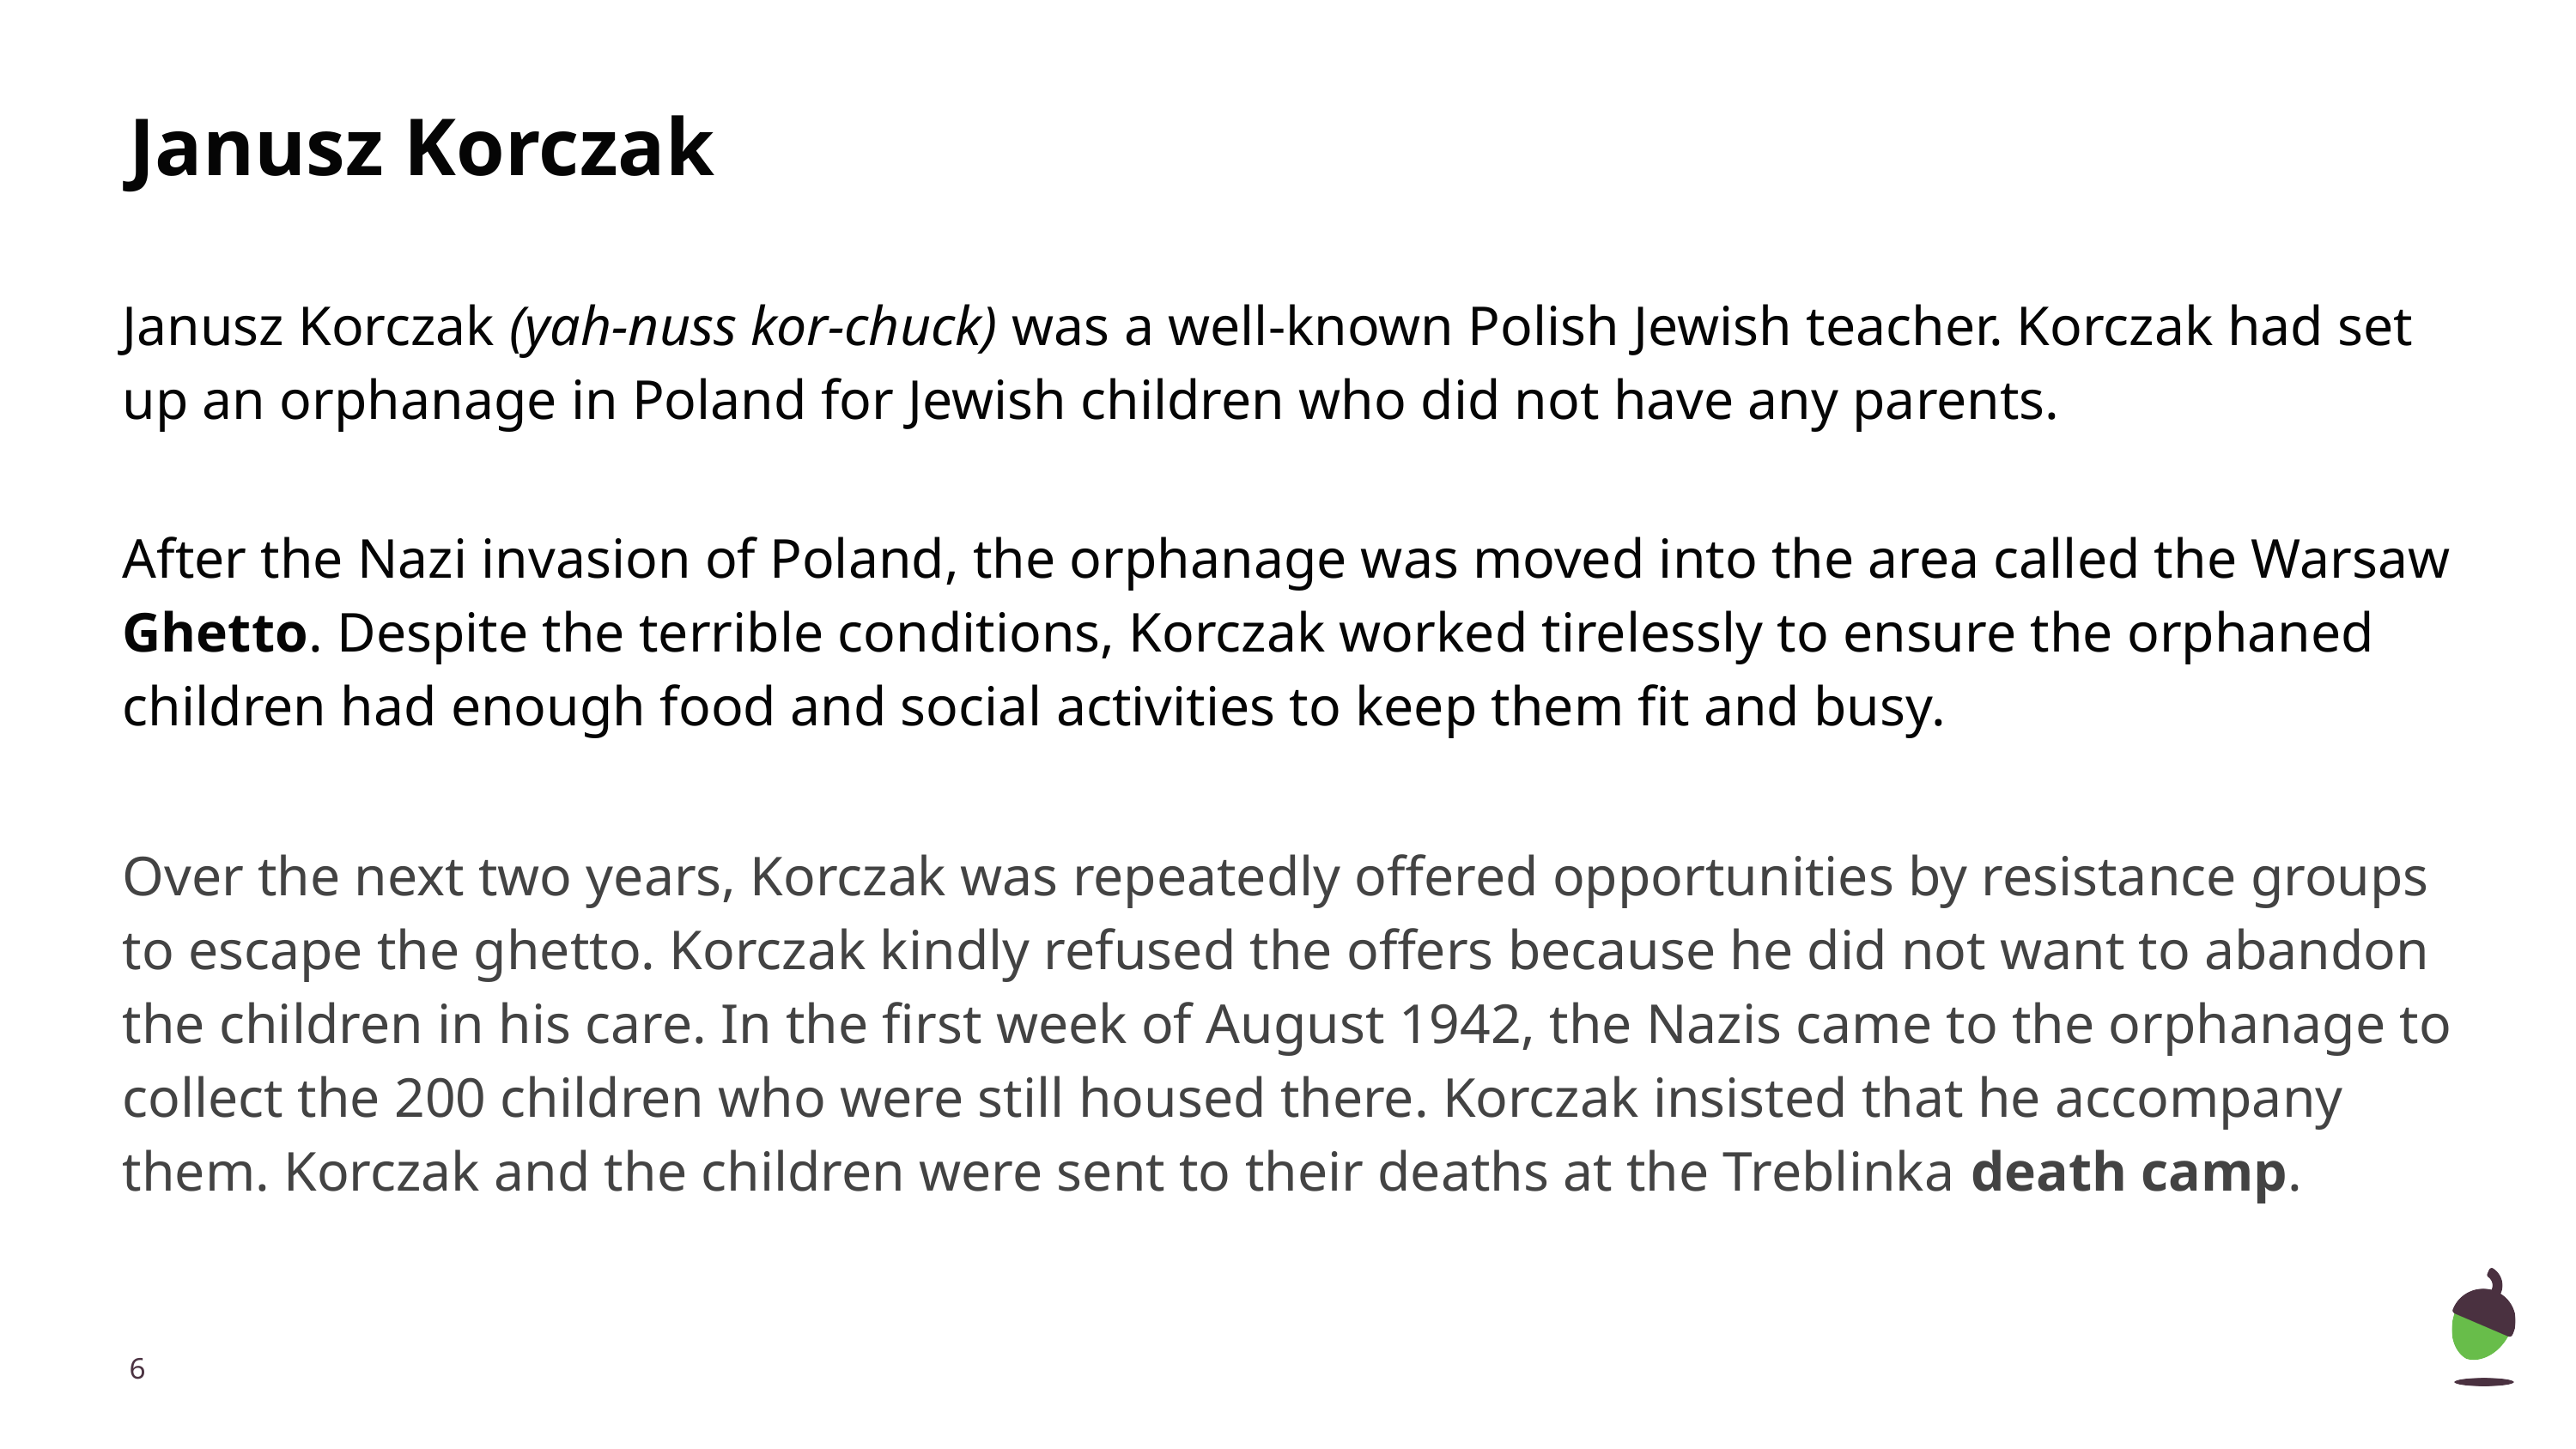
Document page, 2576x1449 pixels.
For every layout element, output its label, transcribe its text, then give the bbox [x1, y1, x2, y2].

picture [2451, 1268, 2516, 1386]
list Janusz Korczak (yah-nuss kor-chuck) was a well-known Polish Jewish teacher. Korczak had set up an orphanage in Poland for Jewish children who did not have any parents. After the Nazi invasion of Poland, the orphanage was moved into the area called the Warsaw Ghetto. Despite the terrible conditions, Korczak worked tirelessly to ensure the orphaned children had enough food and social activities to keep them fit and busy. Over the next two years, Korczak was repeatedly offered opportunities by resistance groups to escape the ghetto. Korczak kindly refused the offers because he did not want to abandon the children in his care. In the first week of August 1942, the Nazis came to the orphanage to collect the 200 children who were still housed there. Korczak insisted that he accompany them. Korczak and the children were sent to their deaths at the Treblinka death camp. [122, 282, 2478, 1083]
title Janusz Korczak [129, 82, 2447, 282]
slide_number ‹#› [129, 1349, 332, 1401]
